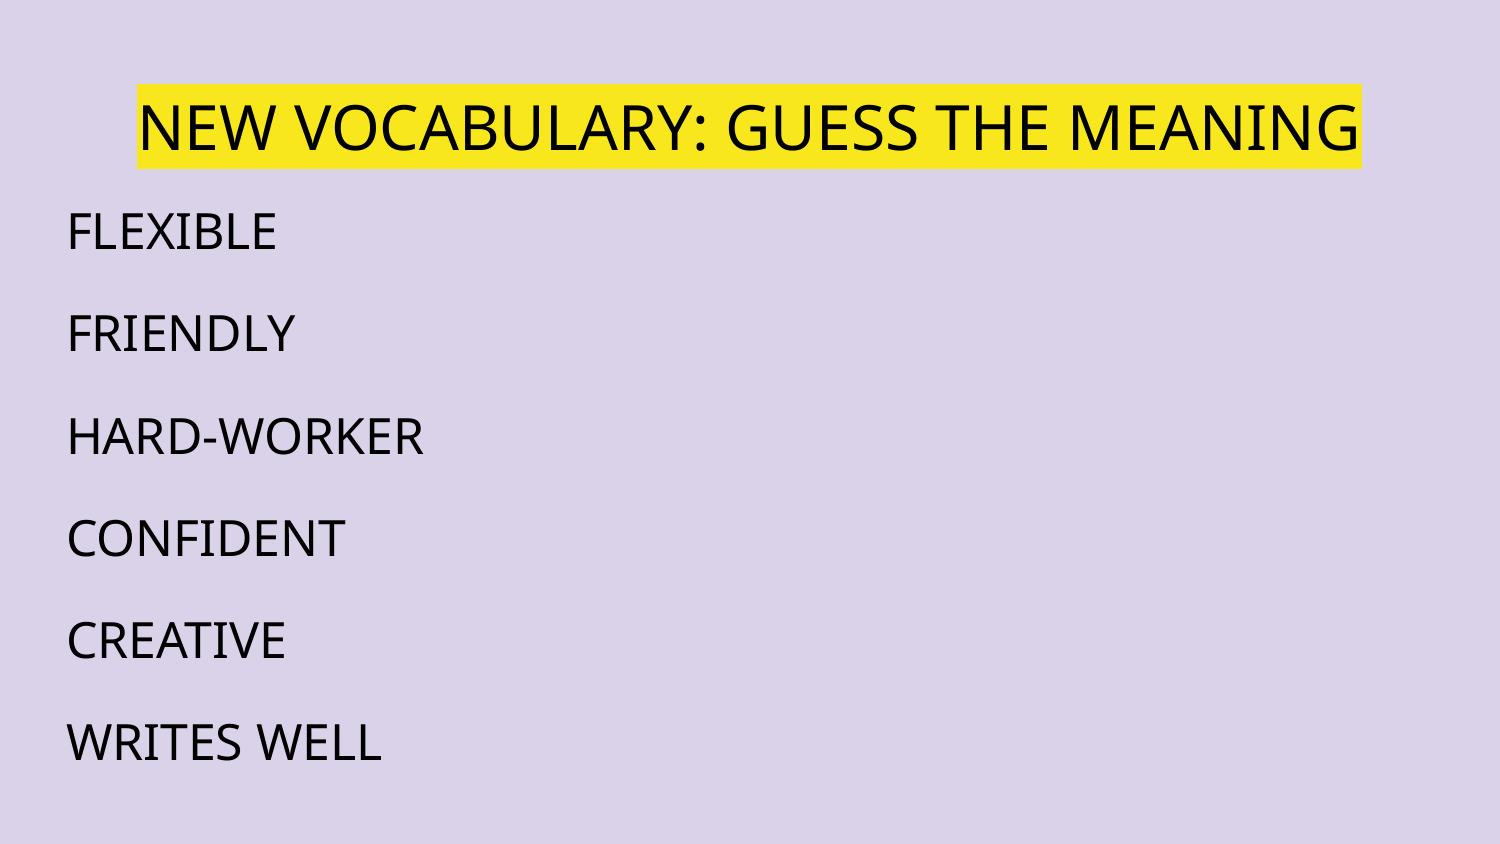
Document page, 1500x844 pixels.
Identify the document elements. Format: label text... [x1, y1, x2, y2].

title NEW VOCABULARY: GUESS THE MEANING [51, 72, 1449, 167]
list FLEXIBLE FRIENDLY HARD-WORKER CONFIDENT CREATIVE WRITES WELL [51, 175, 1449, 750]
